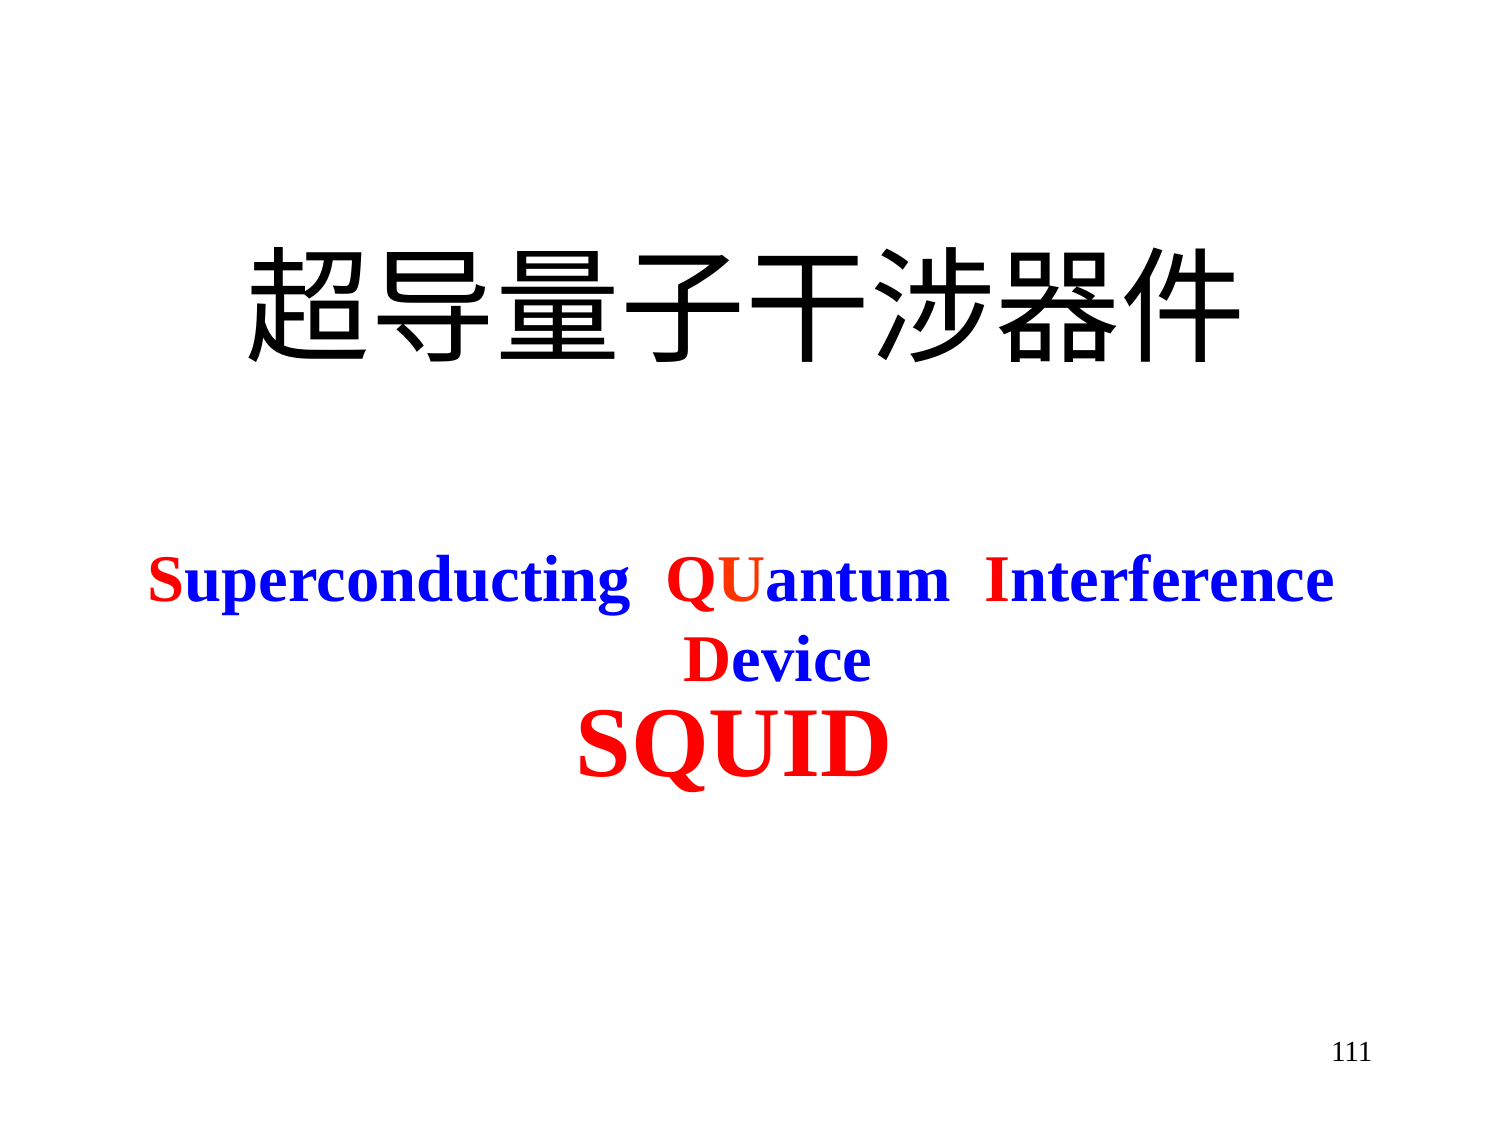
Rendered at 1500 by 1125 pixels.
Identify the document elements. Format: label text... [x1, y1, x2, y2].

text_box SQUID [561, 668, 908, 804]
title 超导量子干涉器件 [229, 200, 1261, 405]
list Superconducting QUantum Interference Device [29, 526, 1471, 1125]
